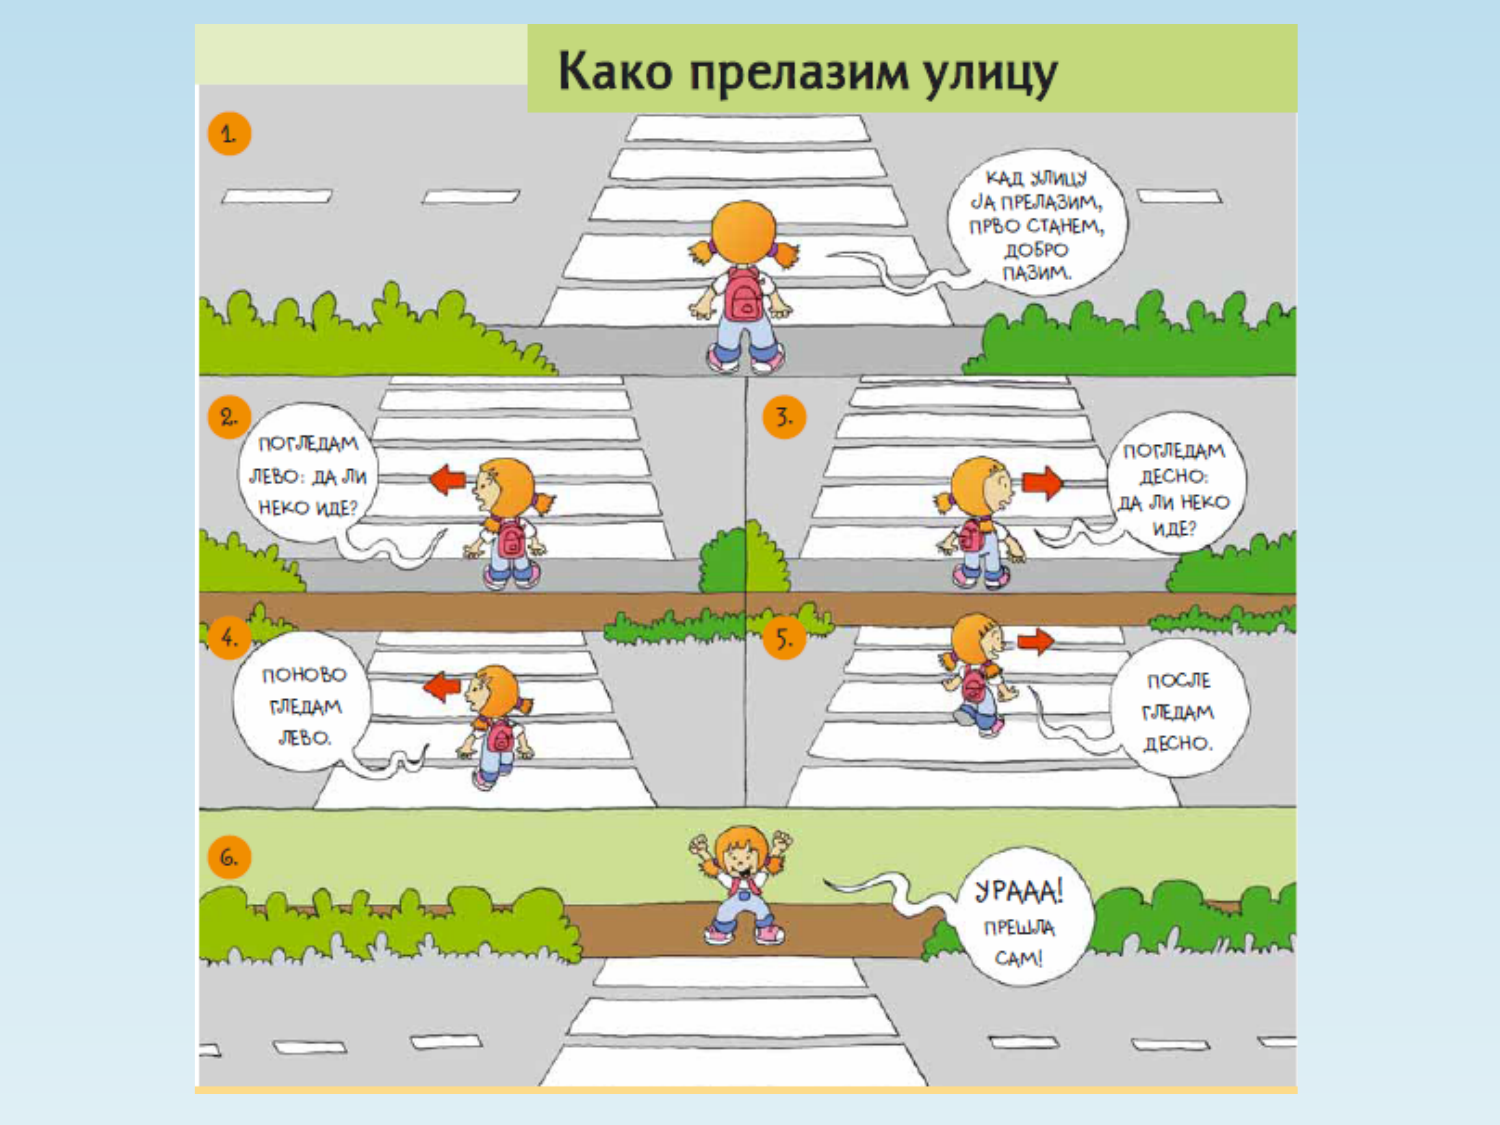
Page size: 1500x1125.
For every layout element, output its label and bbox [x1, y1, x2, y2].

picture [194, 24, 1298, 1095]
